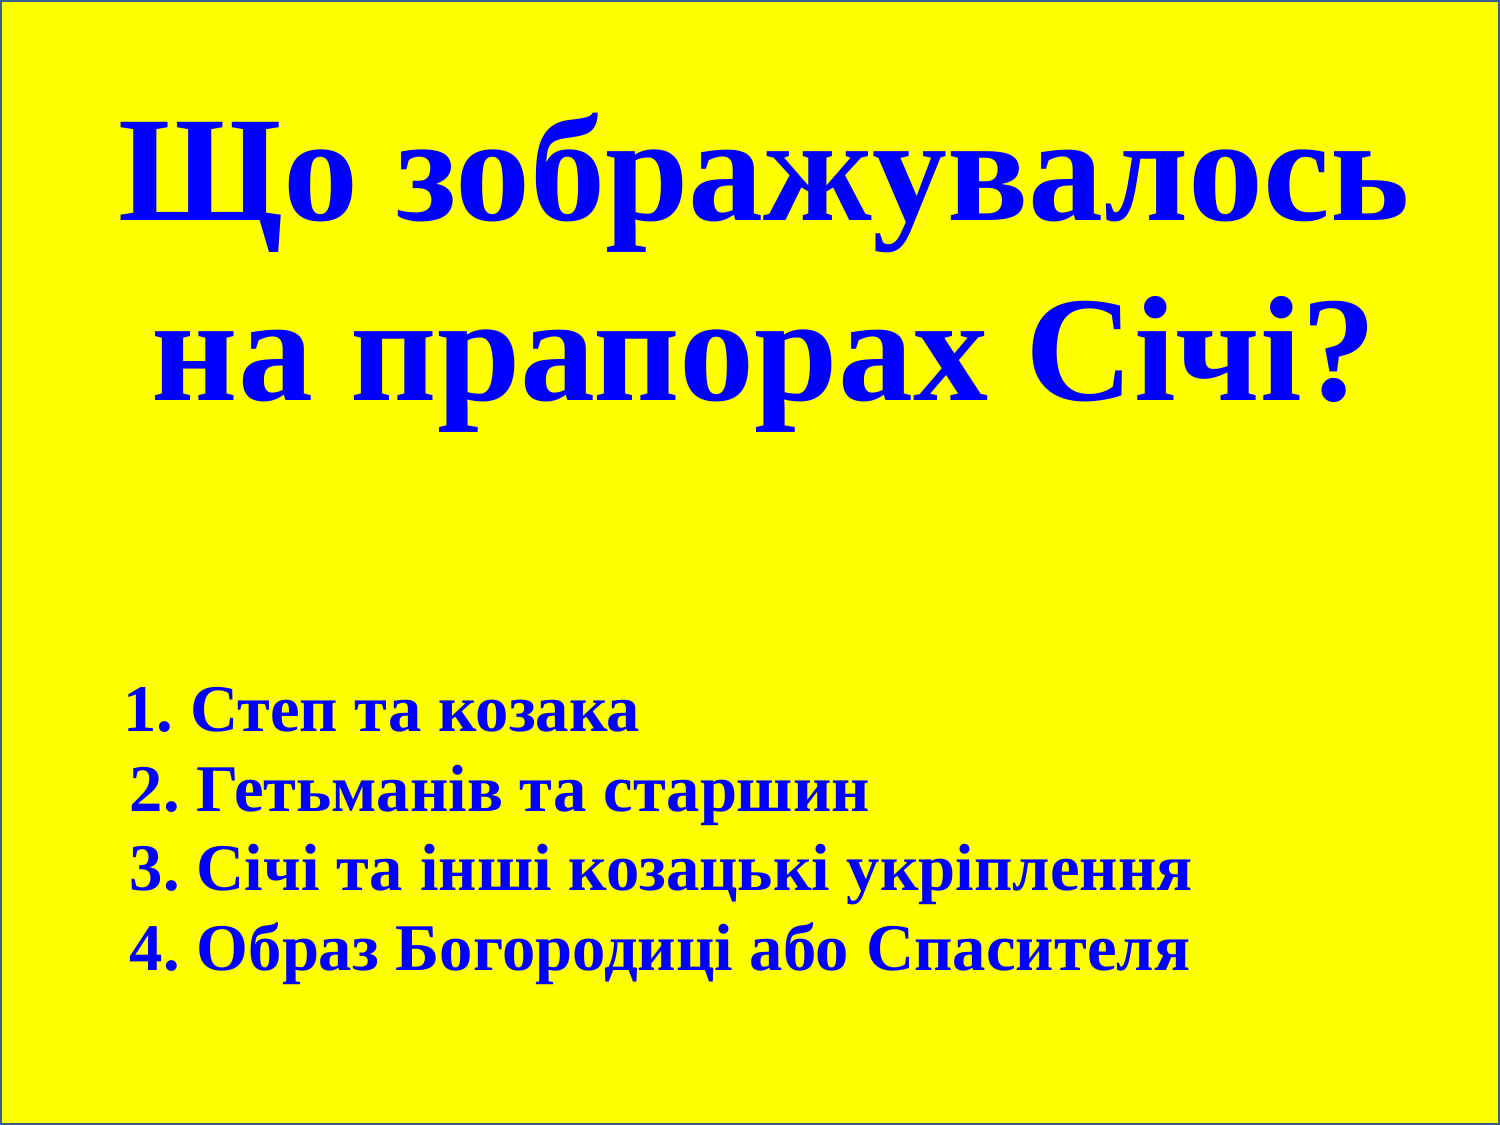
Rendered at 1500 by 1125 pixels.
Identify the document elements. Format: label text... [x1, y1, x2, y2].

text_box [0, 0, 1500, 1125]
text_box 1. Степ та козака 2. Гетьманів та старшин 3. Січі та інші козацькі укріплення 4. Образ Богородиці або Спасителя [64, 656, 1465, 992]
text_box Що зображувалось на прапорах Січі? [97, 63, 1433, 439]
